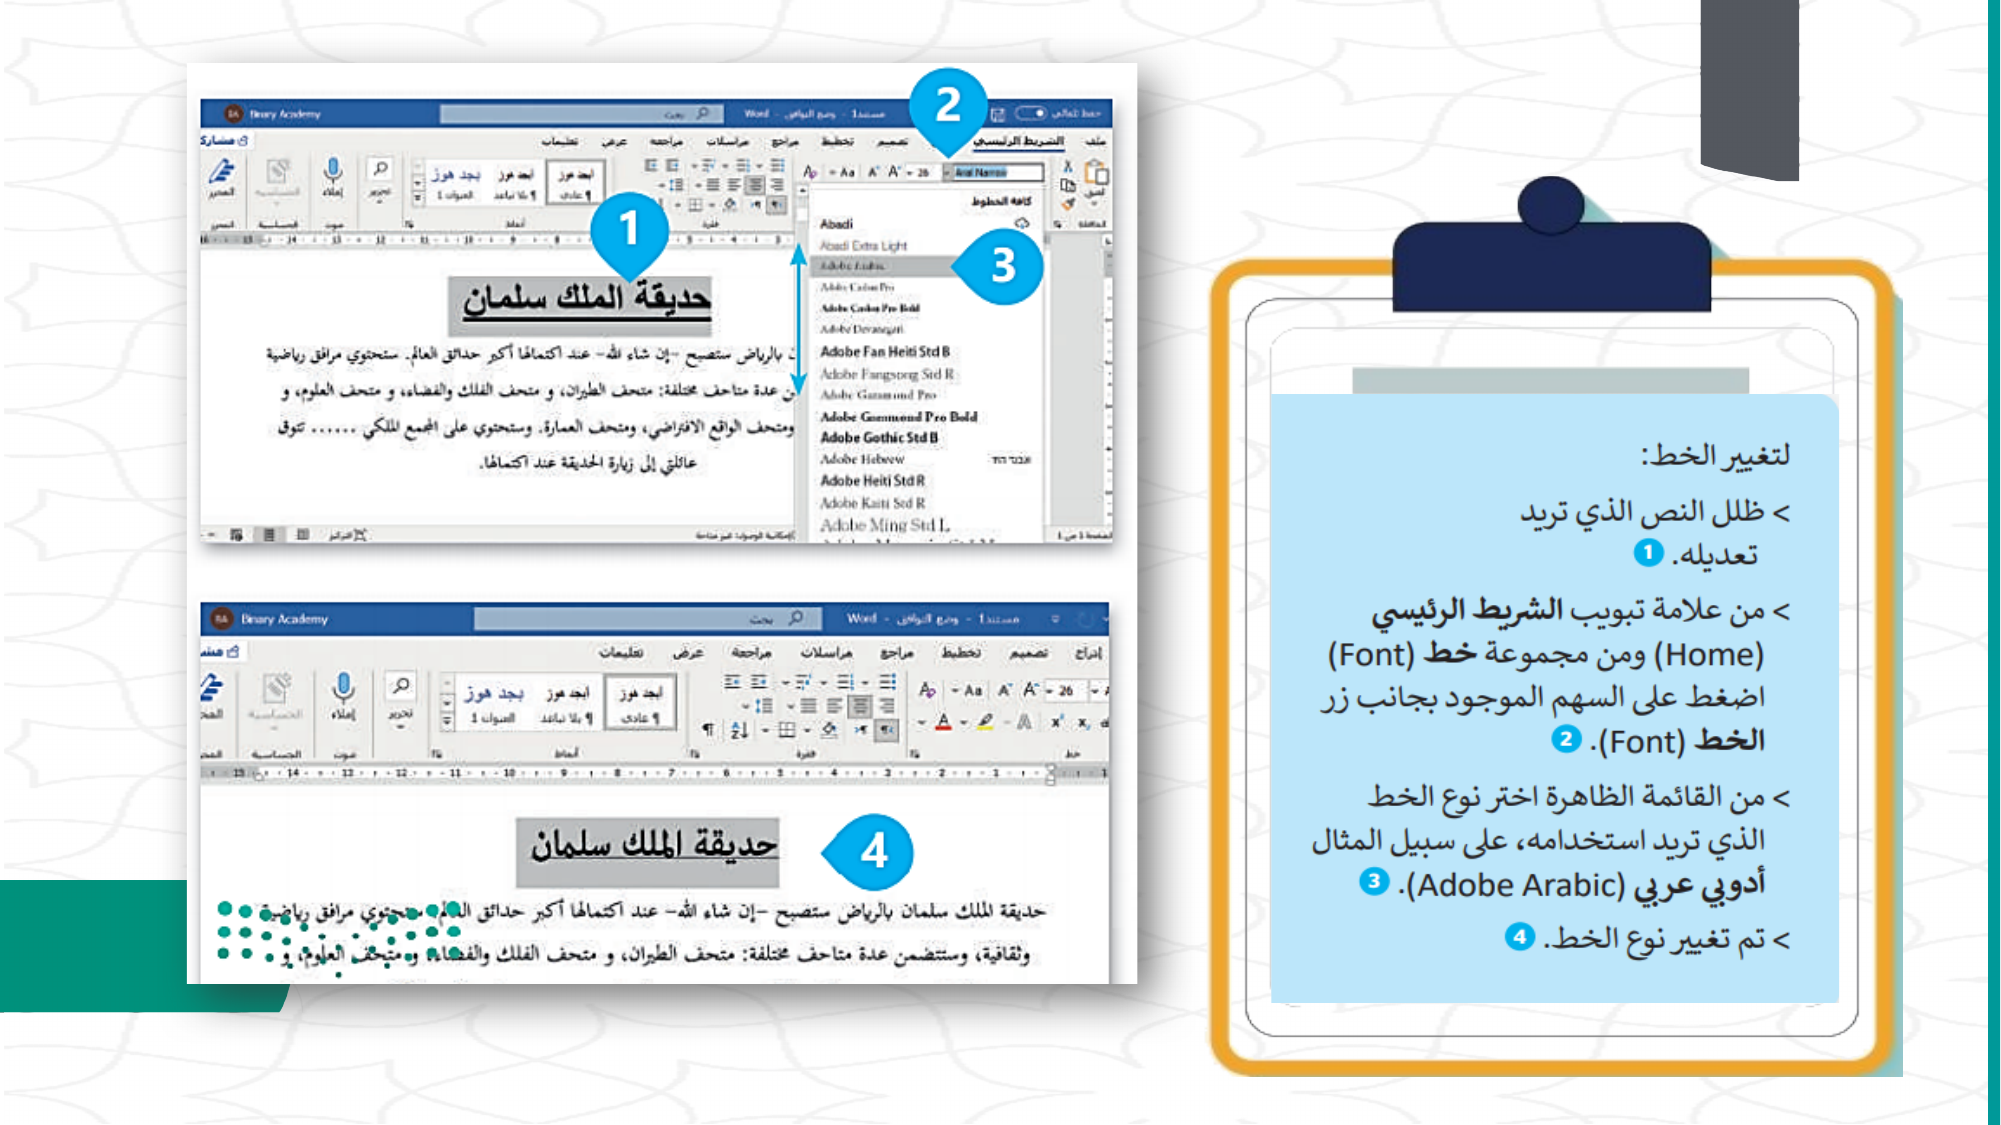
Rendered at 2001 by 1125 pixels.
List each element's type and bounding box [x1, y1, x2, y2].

text_box [1201, 176, 1903, 1077]
picture [0, 0, 2001, 1125]
